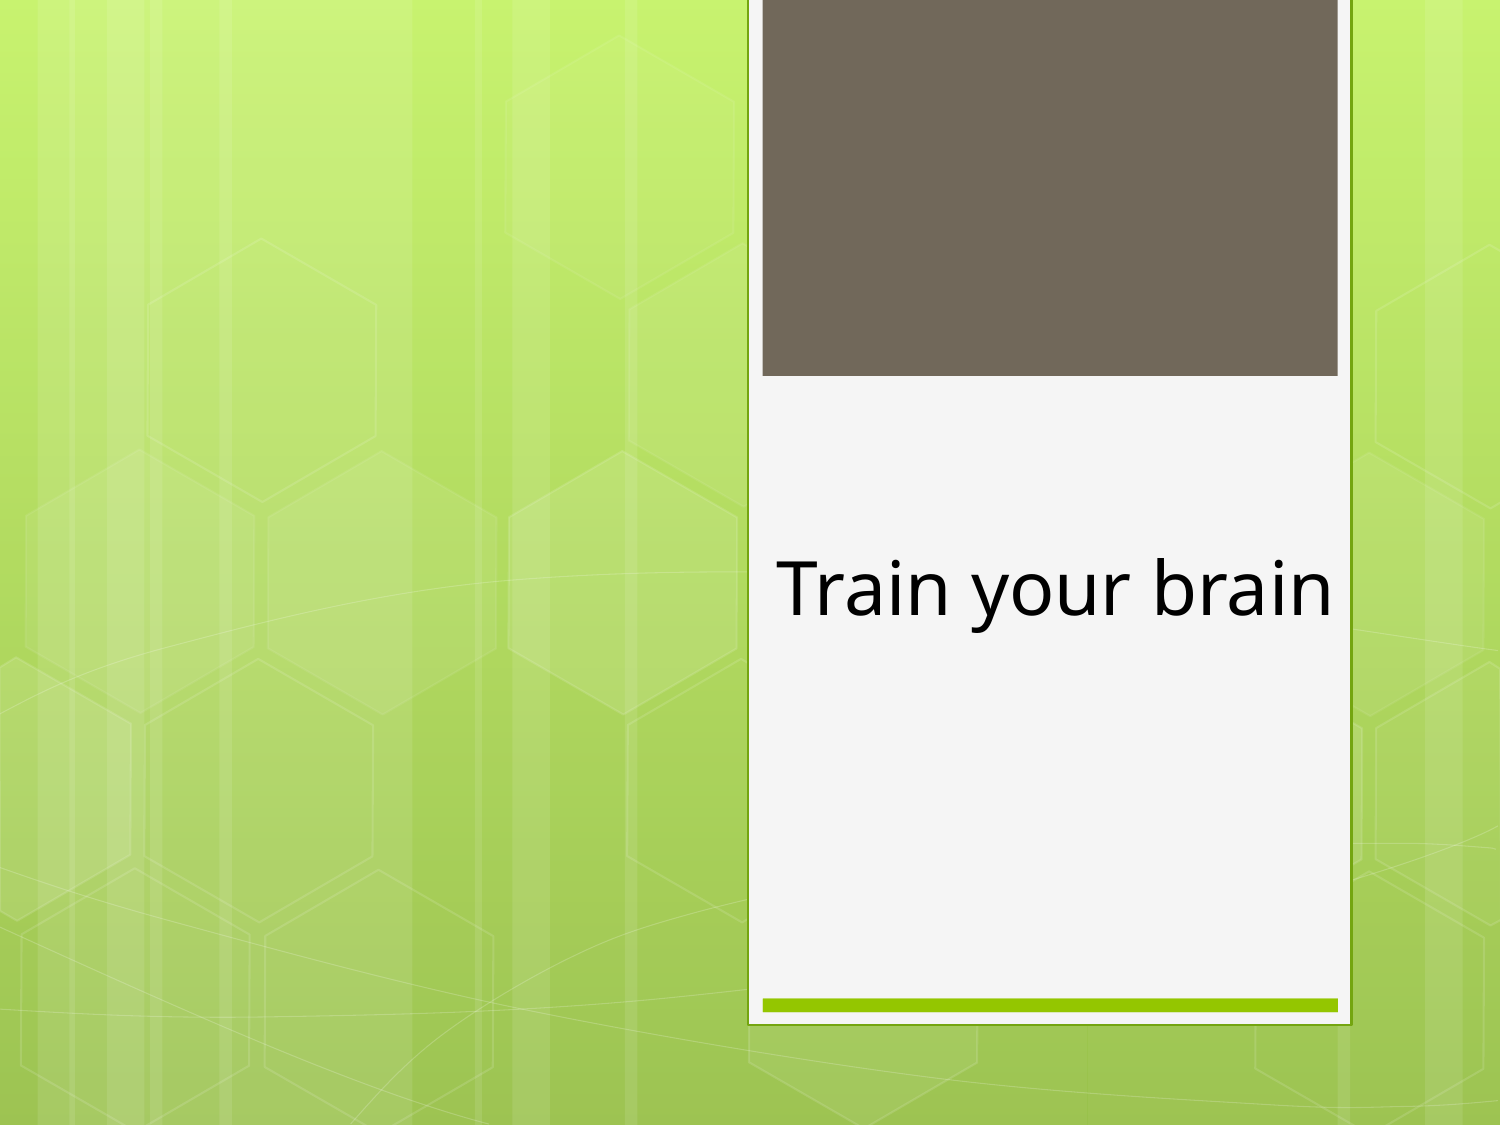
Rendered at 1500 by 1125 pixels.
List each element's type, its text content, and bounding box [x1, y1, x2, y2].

text_box Train your brain [761, 532, 1447, 638]
